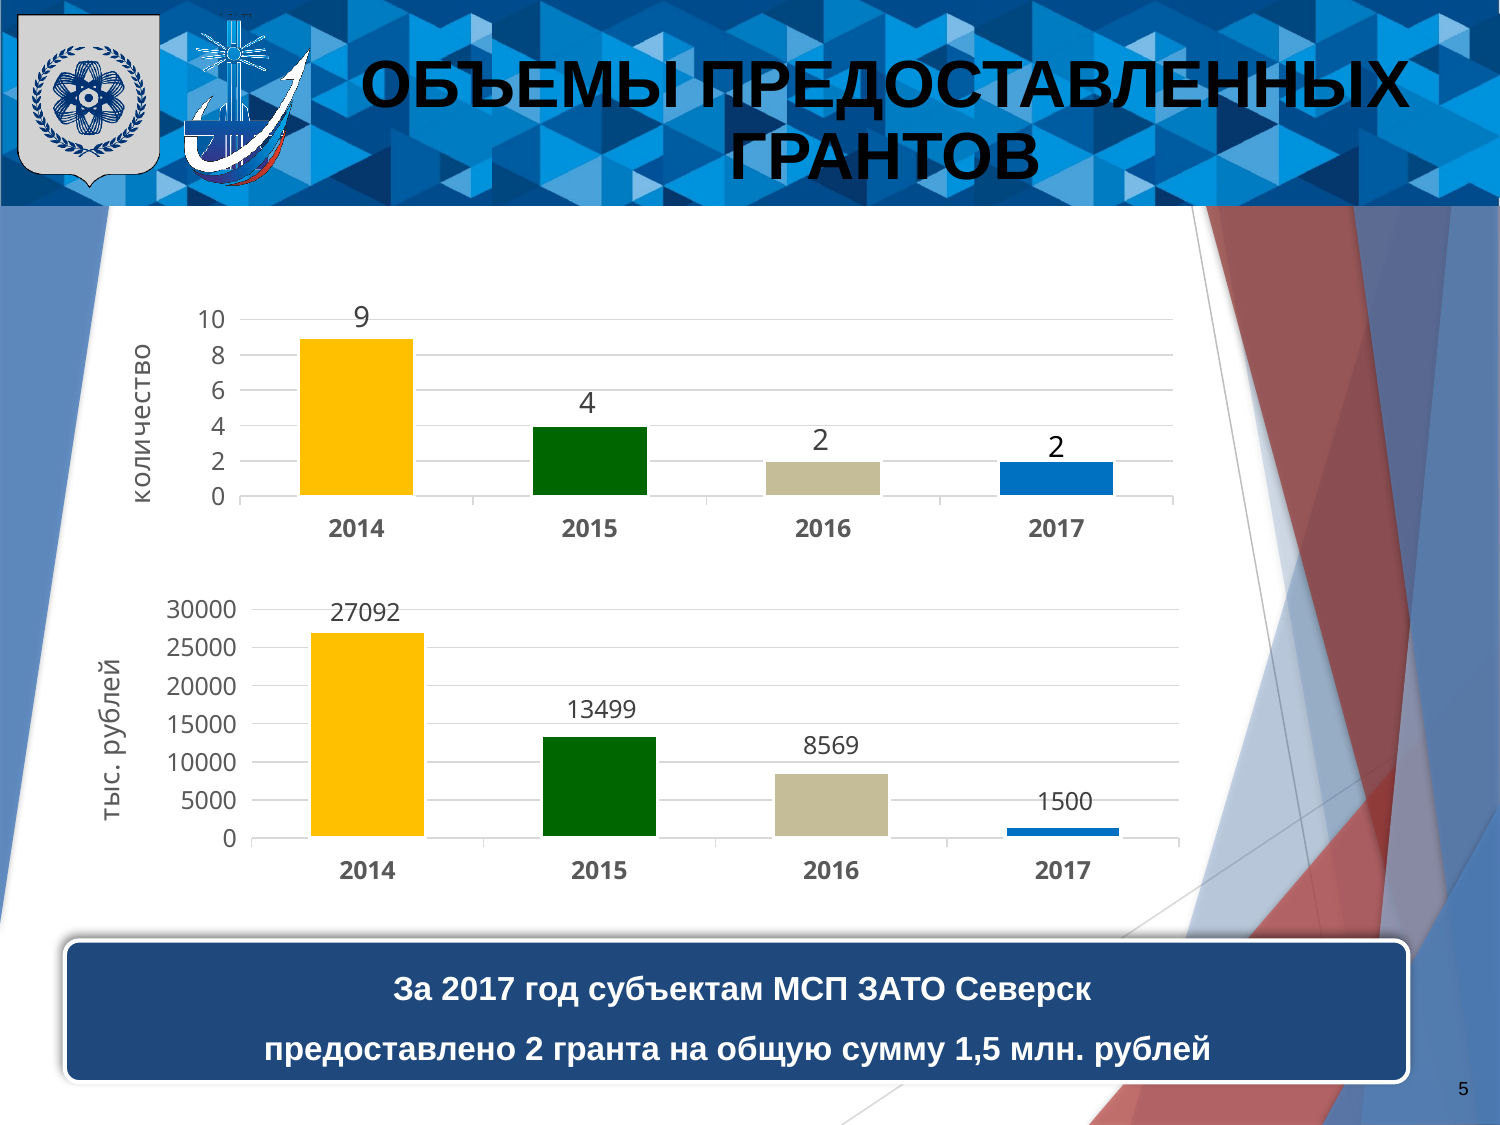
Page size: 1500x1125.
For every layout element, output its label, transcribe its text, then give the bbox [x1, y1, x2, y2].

chart [0, 551, 1500, 893]
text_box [64, 939, 1409, 1083]
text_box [0, 207, 1500, 551]
slide_number 5 [1399, 1057, 1484, 1118]
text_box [0, 0, 1500, 206]
picture [17, 14, 160, 189]
picture [182, 14, 312, 189]
